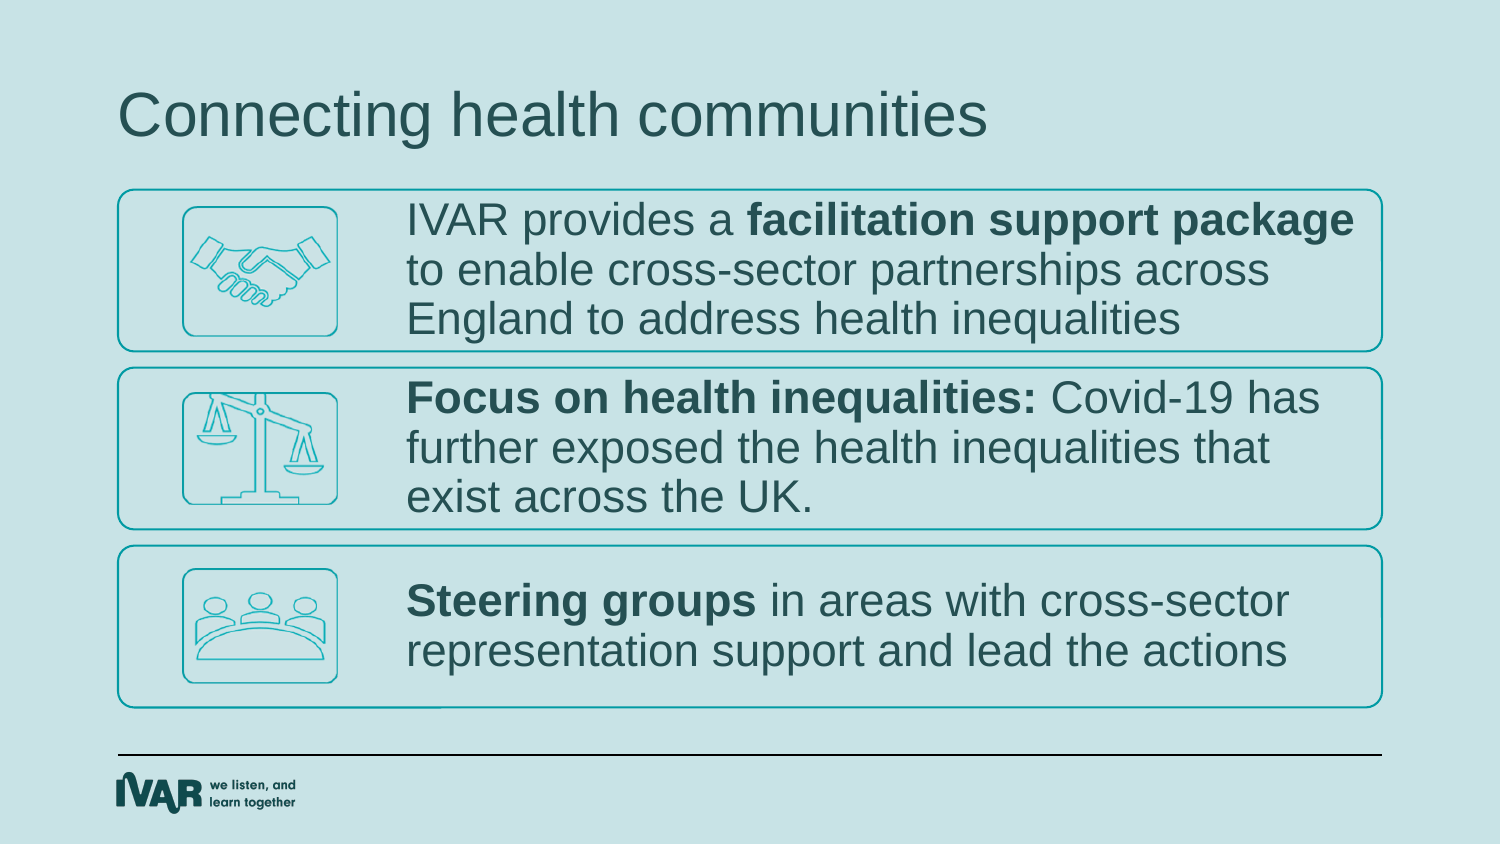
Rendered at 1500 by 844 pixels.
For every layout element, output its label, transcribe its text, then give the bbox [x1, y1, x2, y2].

picture [182, 568, 338, 684]
list Connecting health communities [117, 79, 1383, 188]
picture [182, 391, 338, 505]
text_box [117, 189, 1383, 708]
picture [182, 206, 338, 337]
picture [114, 770, 297, 815]
